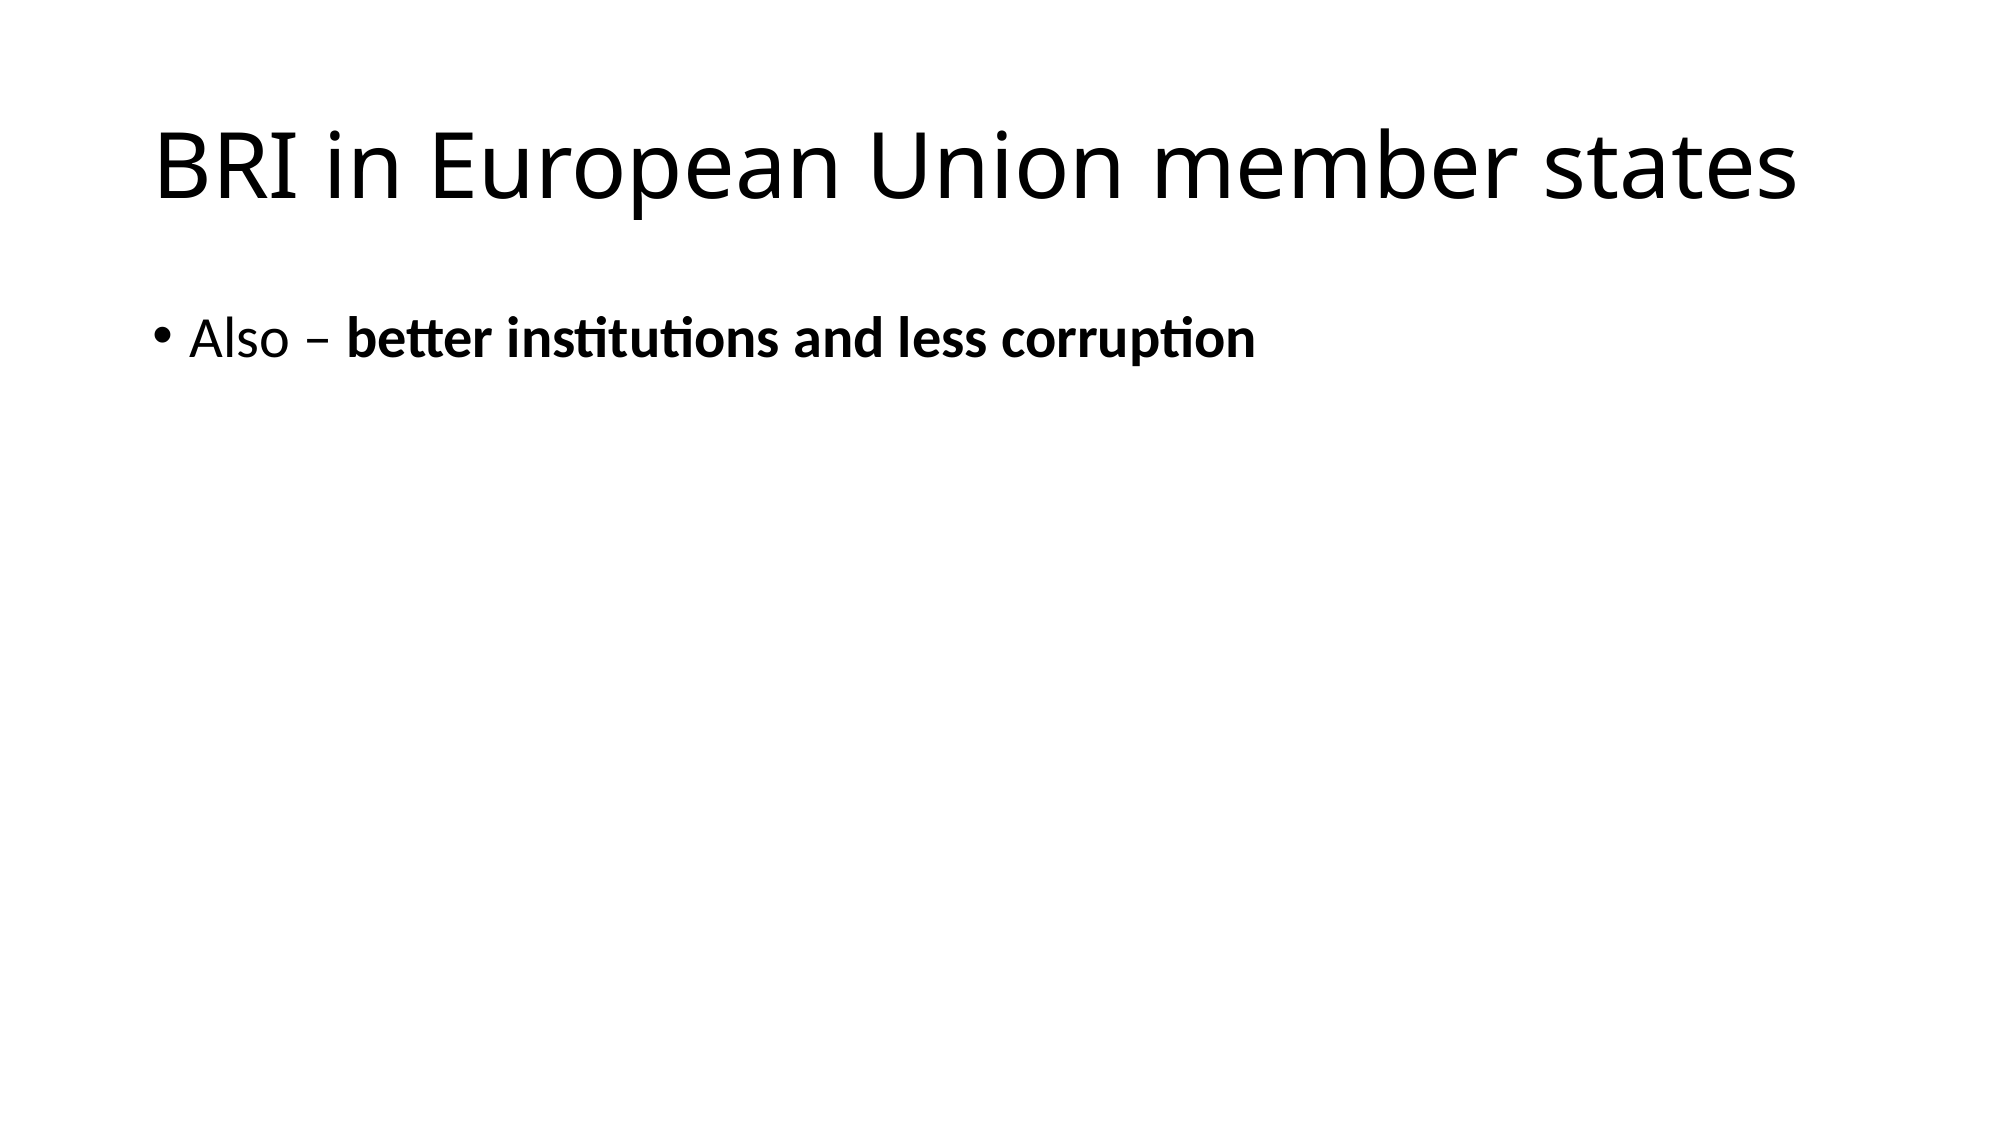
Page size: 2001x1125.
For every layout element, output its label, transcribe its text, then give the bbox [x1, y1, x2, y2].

title BRI in European Union member states [137, 59, 1863, 278]
list Also – better institutions and less corruption [137, 299, 1863, 1014]
